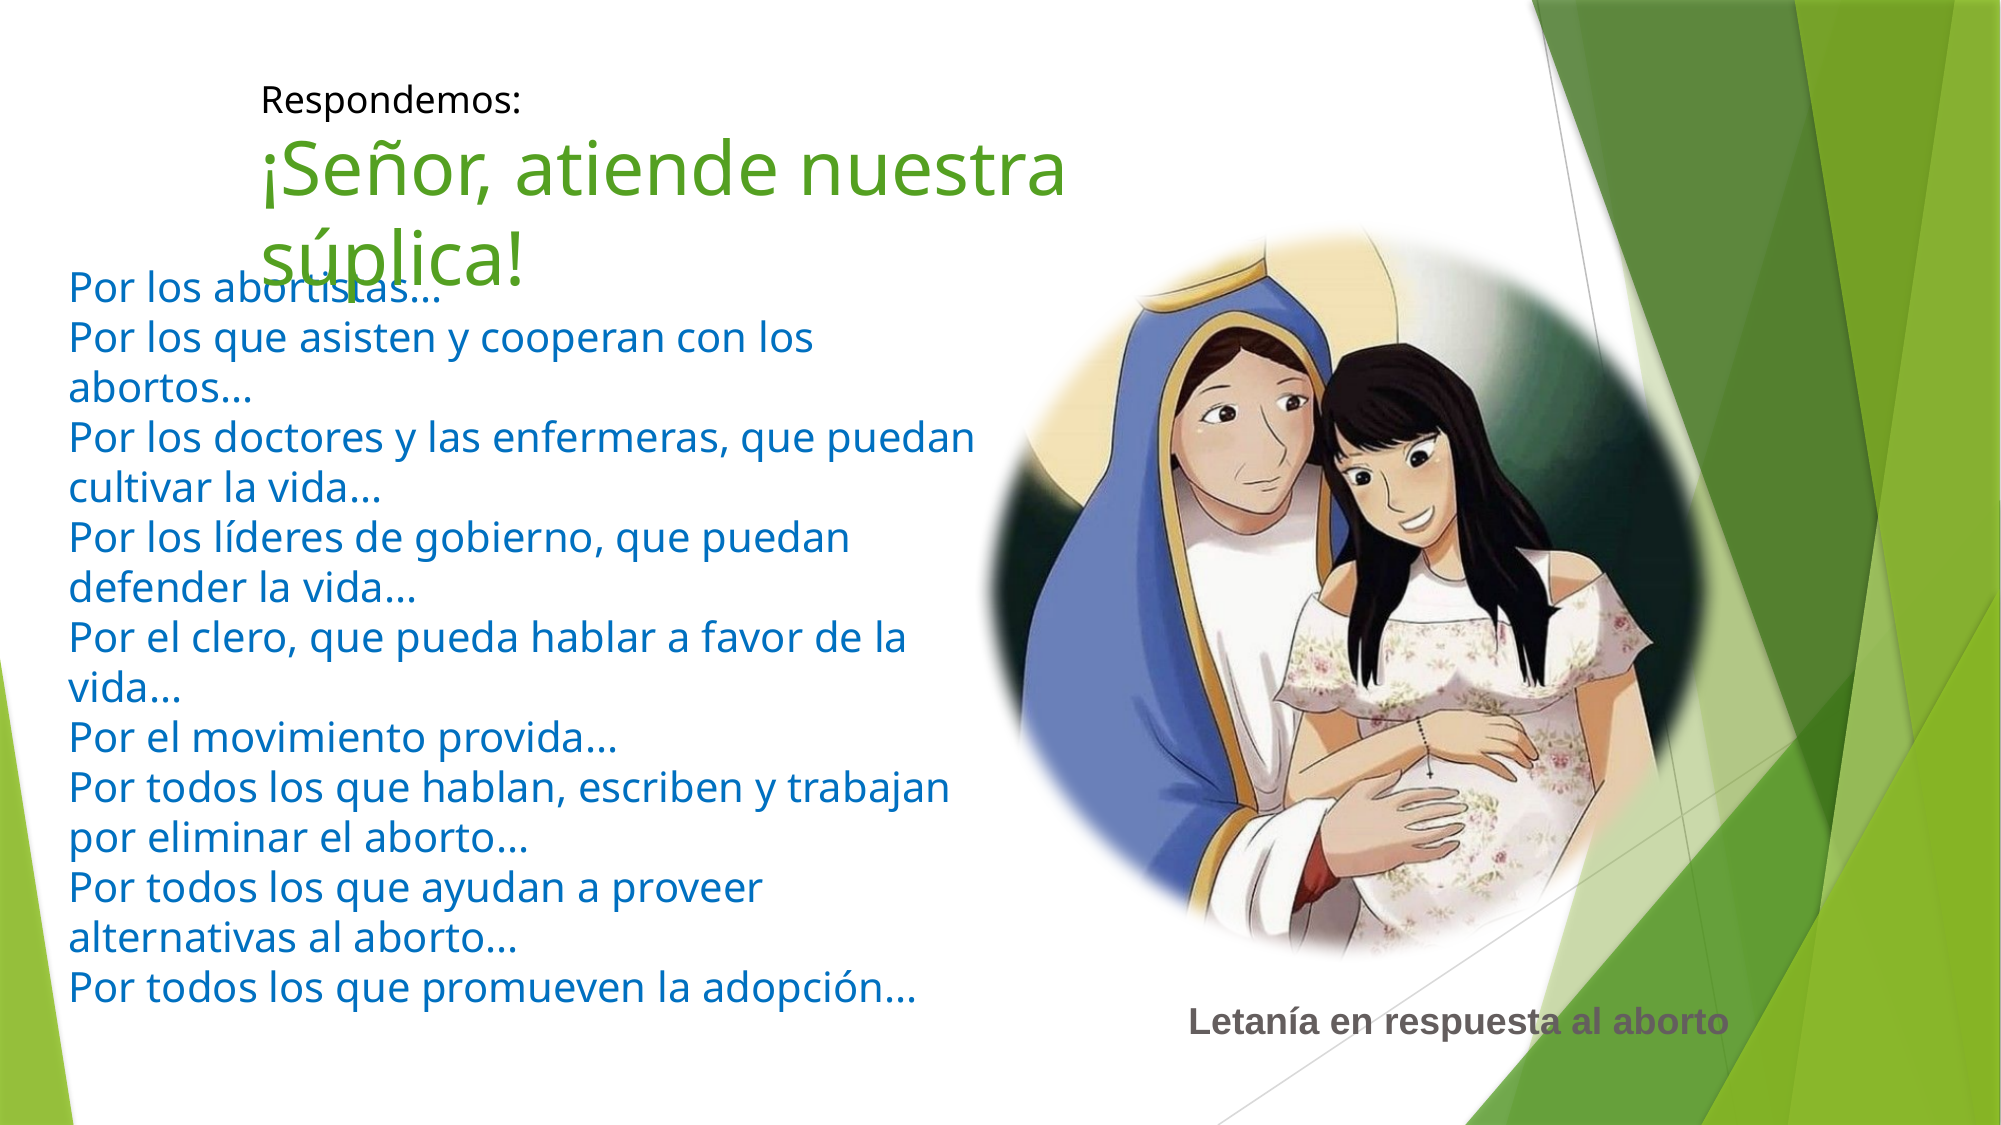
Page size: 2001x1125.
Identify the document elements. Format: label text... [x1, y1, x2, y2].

picture [973, 219, 1723, 964]
text_box Letanía en respuesta al aborto [1173, 989, 1745, 1050]
text_box Por los abortistas... Por los que asisten y cooperan con los abortos... Por los doctores y las enfermeras, que puedan cultivar la vida... Por los líderes de gobierno, que puedan defender la vida... Por el clero, que pueda hablar a favor de la vida... Por el movimiento provida... Por todos los que hablan, escriben y trabajan por eliminar el aborto... Por todos los que ayudan a proveer alternativas al aborto... Por todos los que promueven la adopción... [53, 253, 1017, 1019]
text_box Respondemos: ¡Señor, atiende nuestra súplica! [245, 68, 1356, 309]
